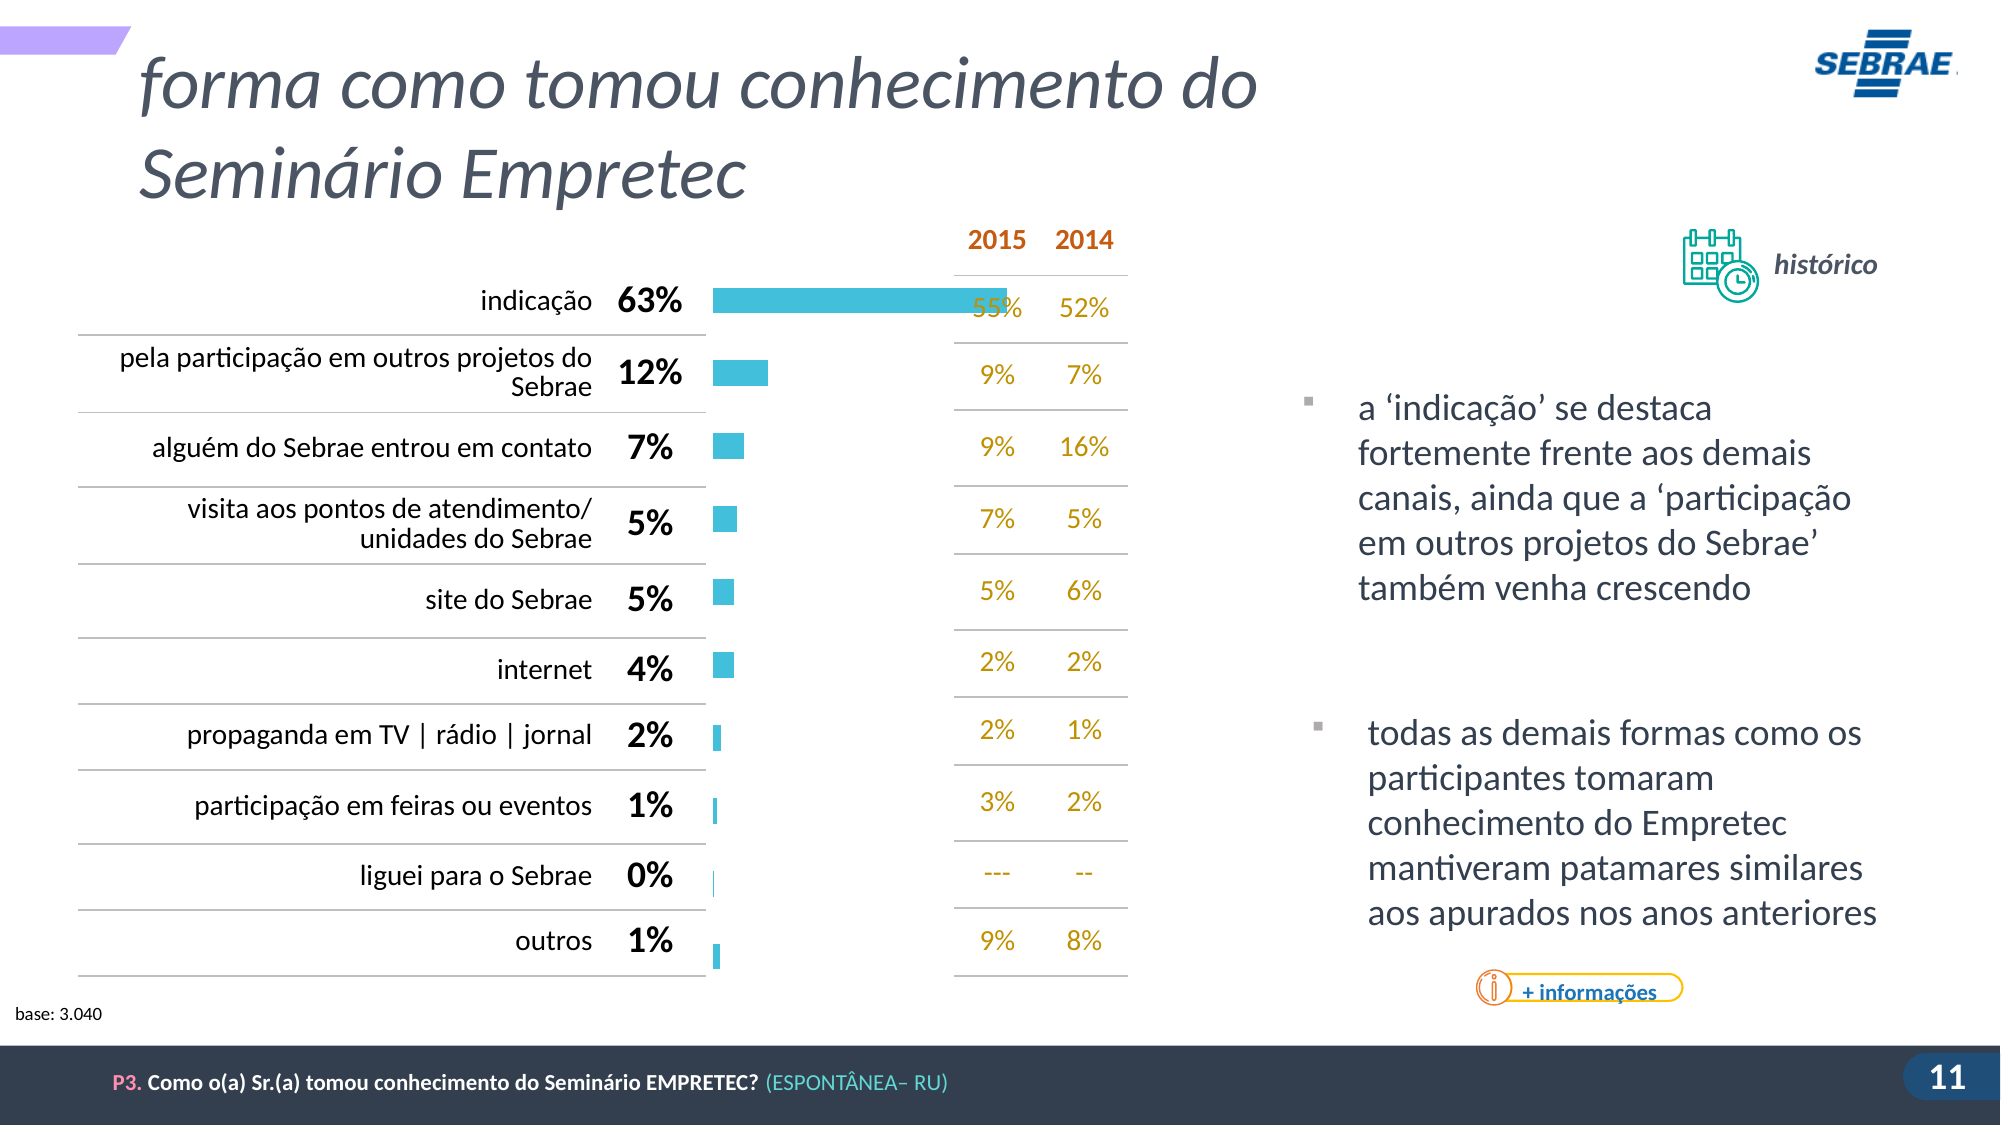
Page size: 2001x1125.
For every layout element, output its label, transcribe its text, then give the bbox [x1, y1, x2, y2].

table_cell 6% [1046, 555, 1128, 629]
table_cell 8% [1046, 909, 1128, 975]
table_header 2015 [954, 222, 1041, 248]
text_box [1683, 229, 1904, 303]
table_header 2014 [1041, 222, 1128, 275]
table_cell 5% [594, 488, 706, 563]
table_cell 2% [1046, 631, 1128, 696]
table_cell 1% [594, 911, 706, 975]
table_cell alguém do Sebrae entrou em contato [78, 413, 594, 486]
table_cell 52% [1046, 276, 1128, 342]
table_cell 1% [1046, 698, 1128, 764]
table_cell -- [1046, 842, 1128, 907]
table_cell liguei para o Sebrae [78, 845, 594, 909]
text_box base: 3.040 [0, 994, 118, 1032]
table_cell 5% [594, 565, 706, 637]
table_cell site do Sebrae [78, 565, 594, 637]
table_cell participação em feiras ou eventos [78, 771, 594, 843]
table_header indicação [78, 270, 594, 334]
table_cell 2% [1046, 766, 1128, 840]
table_cell 0% [594, 845, 706, 909]
table_cell outros [78, 911, 594, 975]
text_box todas as demais formas como os participantes tomaram conhecimento do Empretec mantiveram patamares similares aos apurados nos anos anteriores [1296, 700, 1914, 941]
table_header 63% [594, 270, 706, 334]
text_box P3. Como o(a) Sr.(a) tomou conhecimento do Seminário EMPRETEC? (ESPONTÂNEA– RU) [97, 1060, 1069, 1103]
text_box [0, 25, 134, 56]
table_cell 1% [594, 771, 706, 843]
table_cell visita aos pontos de atendimento/ unidades do Sebrae [78, 488, 594, 563]
table_cell 7% [1046, 344, 1128, 409]
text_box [1475, 956, 1706, 1014]
table_cell pela participação em outros projetos do Sebrae [78, 336, 594, 412]
table_cell 4% [594, 639, 706, 703]
table_cell 7% [594, 413, 706, 486]
chart [706, 248, 1046, 1009]
table_cell 12% [594, 336, 706, 412]
table_cell 5% [1046, 487, 1128, 553]
table_cell 2% [594, 705, 706, 769]
picture [1793, 18, 1958, 104]
table_cell internet [78, 639, 594, 703]
text_box a ‘indicação’ se destaca fortemente frente aos demais canais, ainda que a ‘participação em outros projetos do Sebrae’ também venha crescendo [1287, 375, 1904, 616]
table_cell 16% [1046, 411, 1128, 485]
table_cell propaganda em TV | rádio ‎| jornal [78, 705, 594, 769]
text_box forma como tomou conhecimento do Seminário Empretec [124, 26, 1377, 222]
